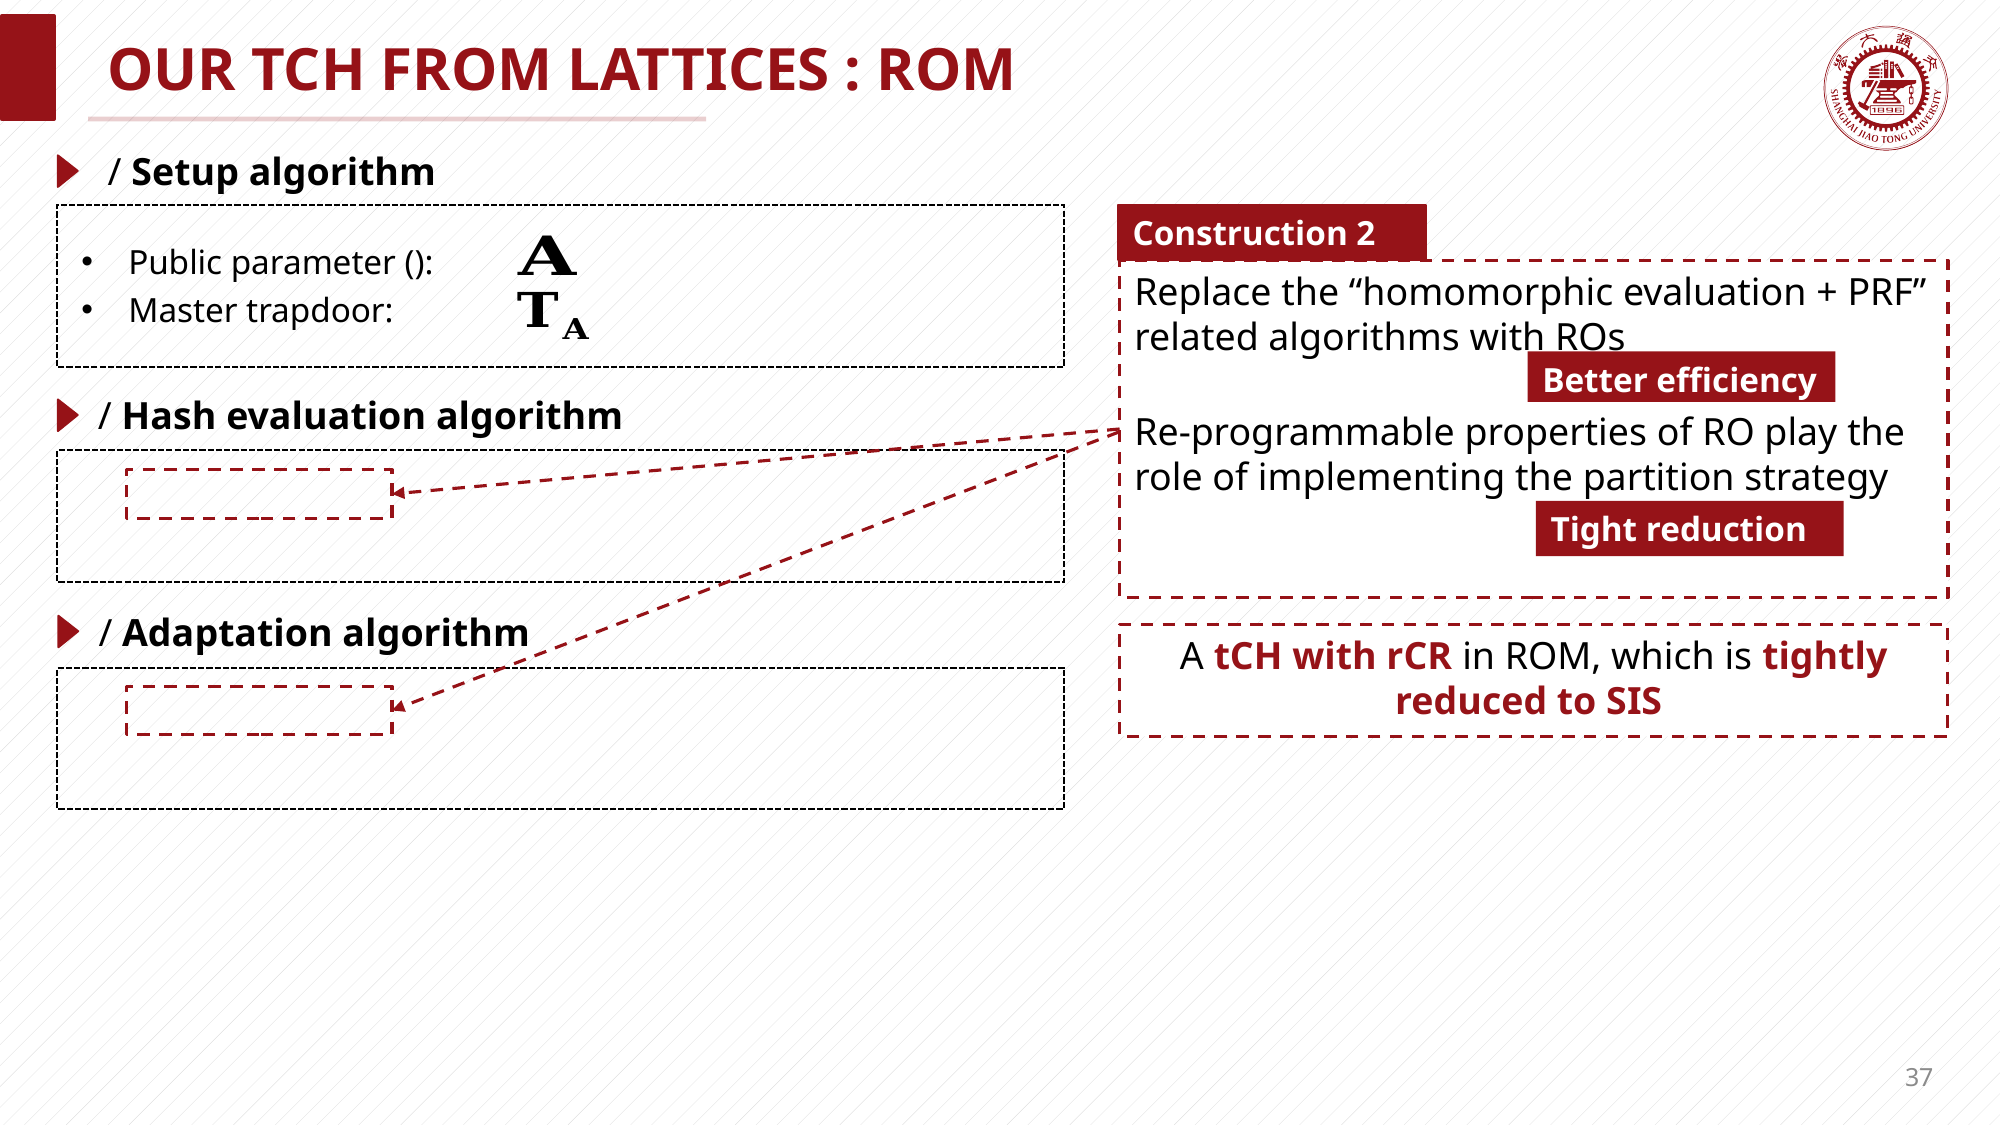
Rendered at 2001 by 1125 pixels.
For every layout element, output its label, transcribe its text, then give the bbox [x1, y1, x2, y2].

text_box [1, 16, 707, 120]
text_box [56, 398, 79, 432]
text_box [126, 686, 392, 735]
text_box OUR TCH FROM LATTICES : ROM [707, 25, 1032, 110]
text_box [392, 431, 1120, 711]
text_box A tCH with rCR in ROM, which is tightly reduced to SIS [1119, 624, 1948, 737]
text_box [56, 154, 79, 188]
text_box [57, 667, 1064, 809]
text_box [56, 205, 1064, 368]
text_box Construction 2 [1117, 205, 1426, 260]
text_box [57, 450, 392, 583]
text_box [57, 614, 80, 649]
slide_number 37 [1498, 1048, 1949, 1109]
text_box [126, 469, 392, 519]
text_box Replace the “homomorphic evaluation + PRF” related algorithms with ROs Re-programmable properties of RO play the role of implementing the partition strategy [1119, 260, 1948, 598]
text_box Better efficiency [1527, 351, 1836, 402]
text_box Tight reduction [1535, 500, 1844, 557]
picture [1823, 25, 1949, 151]
